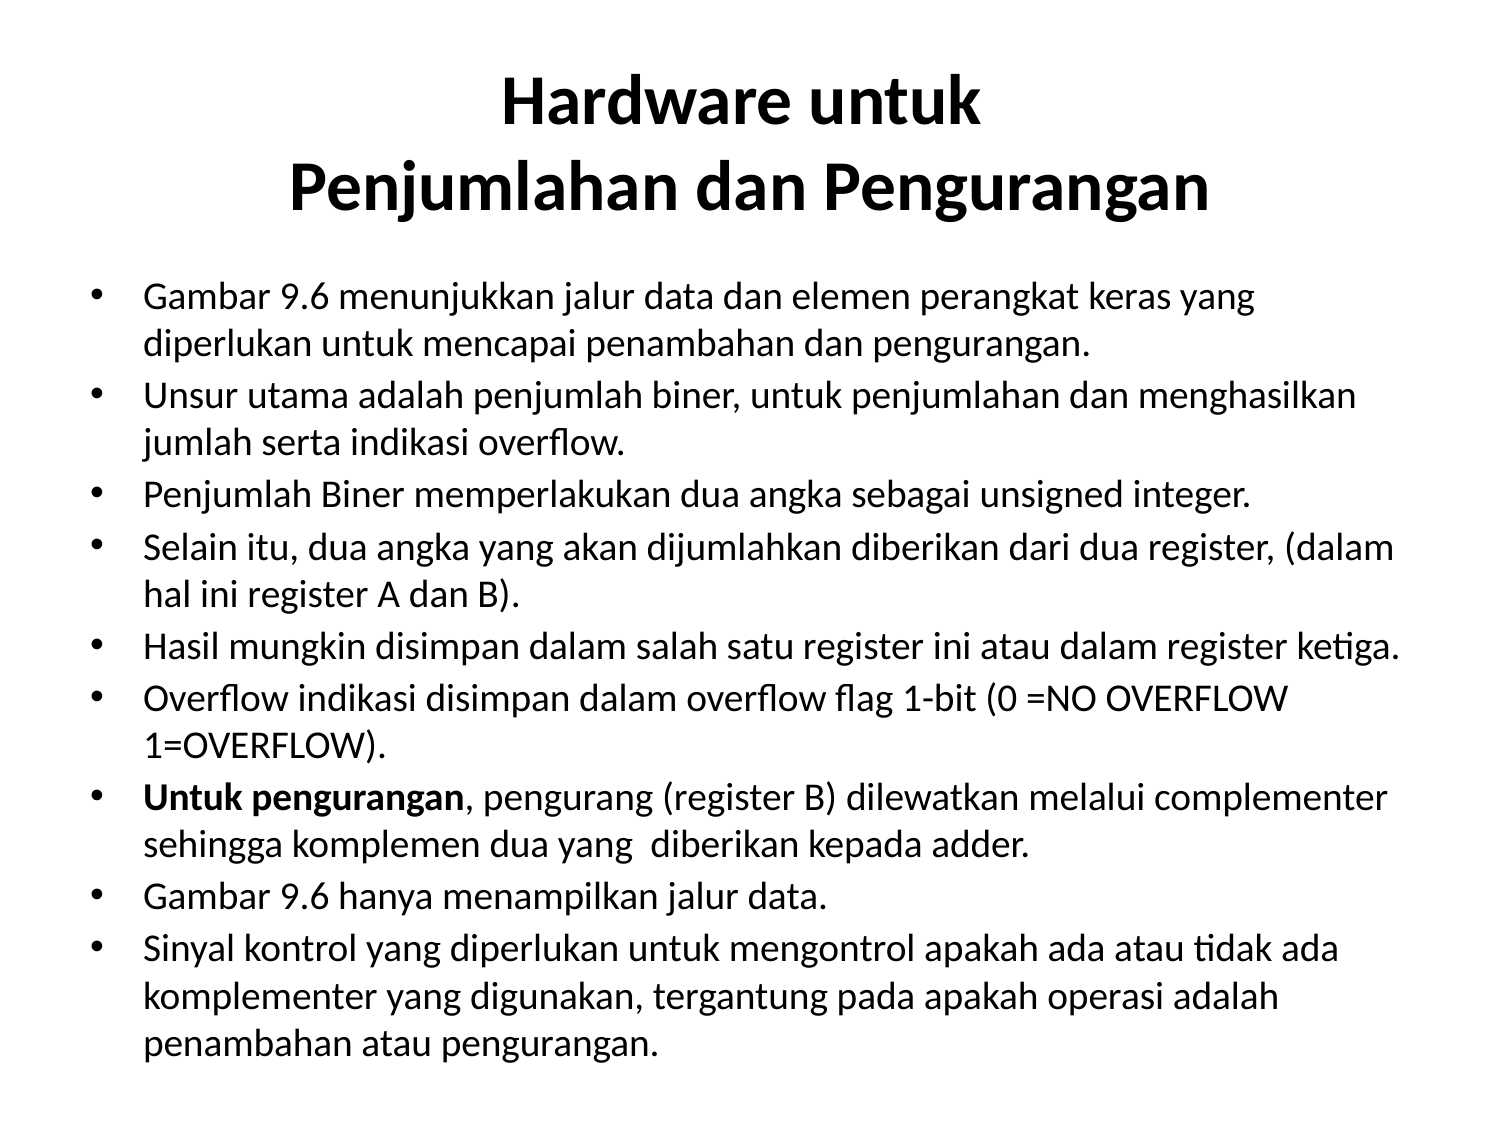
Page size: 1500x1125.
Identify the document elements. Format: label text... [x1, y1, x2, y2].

list Gambar 9.6 menunjukkan jalur data dan elemen perangkat keras yang diperlukan untuk mencapai penambahan dan pengurangan. Unsur utama adalah penjumlah biner, untuk penjumlahan dan menghasilkan jumlah serta indikasi overflow. Penjumlah Biner memperlakukan dua angka sebagai unsigned integer. Selain itu, dua angka yang akan dijumlahkan diberikan dari dua register, (dalam hal ini register A dan B). Hasil mungkin disimpan dalam salah satu register ini atau dalam register ketiga. Overflow indikasi disimpan dalam overflow flag 1-bit (0 =NO OVERFLOW 1=OVERFLOW). Untuk pengurangan, pengurang (register B) dilewatkan melalui complementer sehingga komplemen dua yang diberikan kepada adder. Gambar 9.6 hanya menampilkan jalur data. Sinyal kontrol yang diperlukan untuk mengontrol apakah ada atau tidak ada komplementer yang digunakan, tergantung pada apakah operasi adalah penambahan atau pengurangan. [75, 262, 1425, 1088]
title Hardware untuk Penjumlahan dan Pengurangan [75, 45, 1425, 233]
